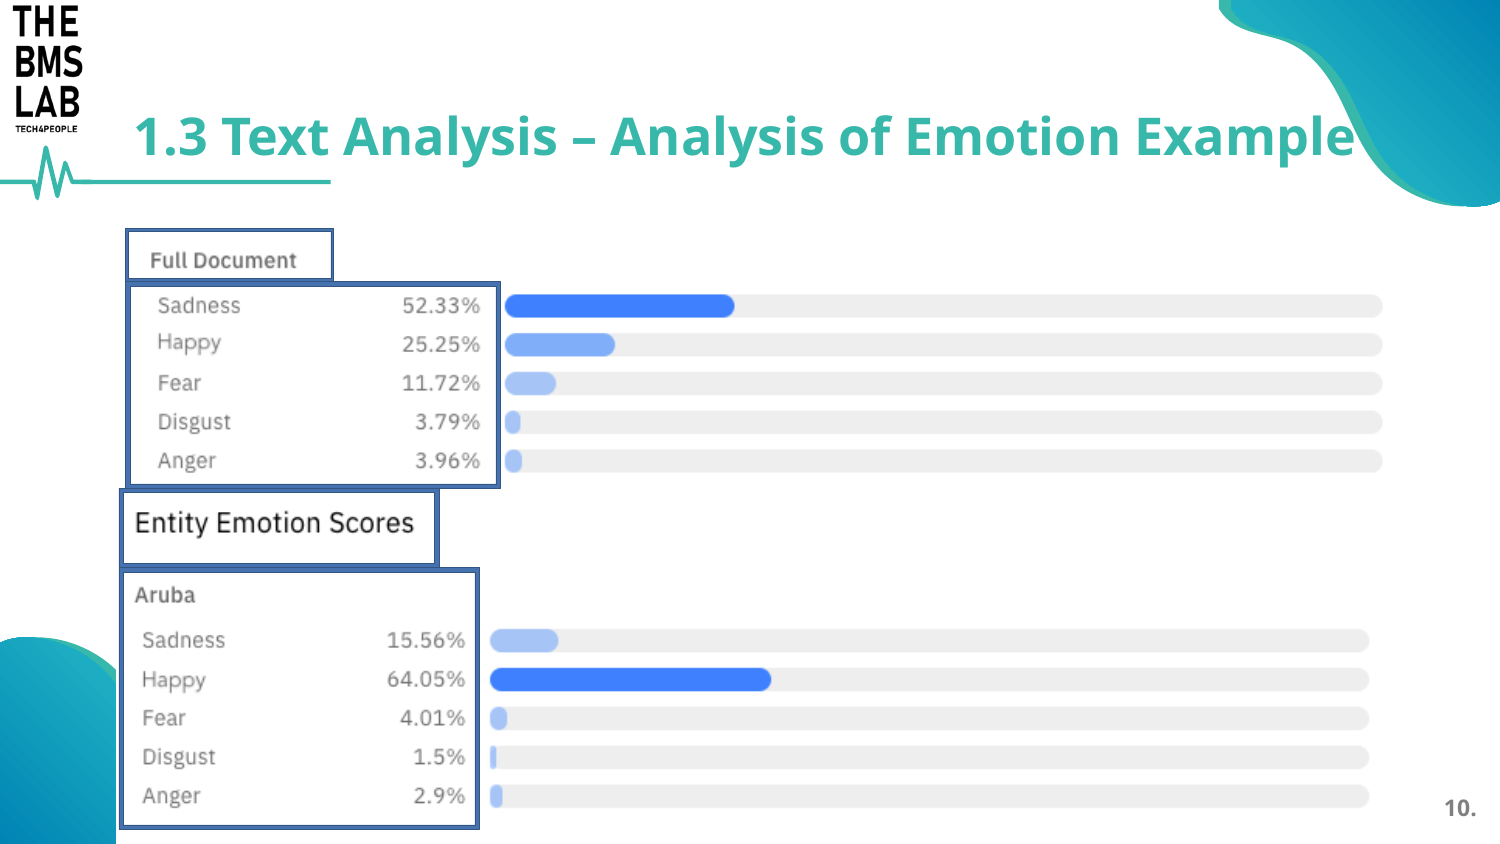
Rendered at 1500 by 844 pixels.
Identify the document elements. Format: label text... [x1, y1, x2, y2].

title 1.3 Text Analysis – Analysis of Emotion Example [118, 88, 1376, 171]
picture [116, 213, 1434, 844]
text_box 10. [1428, 786, 1500, 829]
picture [0, 0, 97, 140]
